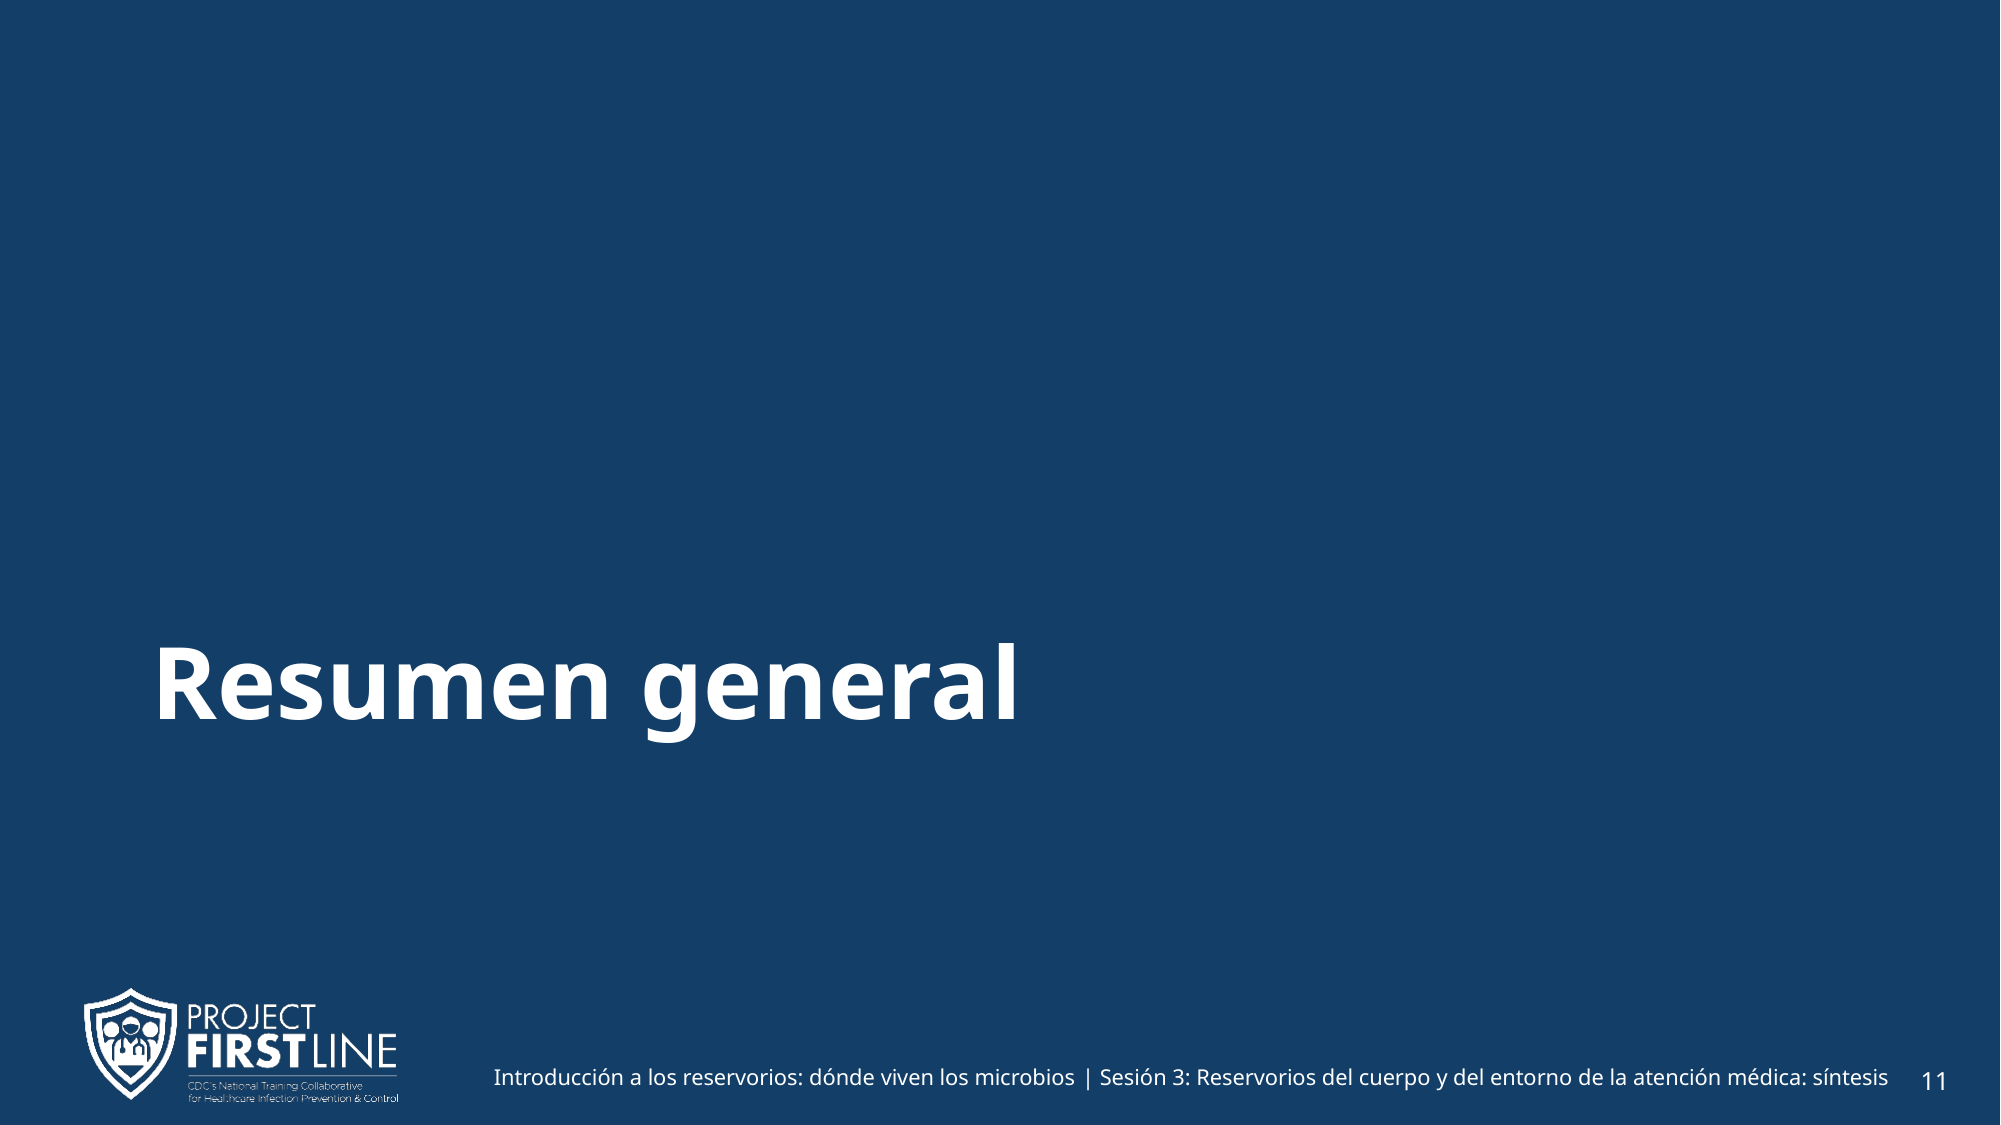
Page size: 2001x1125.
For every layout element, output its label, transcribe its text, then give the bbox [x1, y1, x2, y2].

picture [60, 978, 415, 1112]
title Resumen general [136, 280, 1862, 749]
